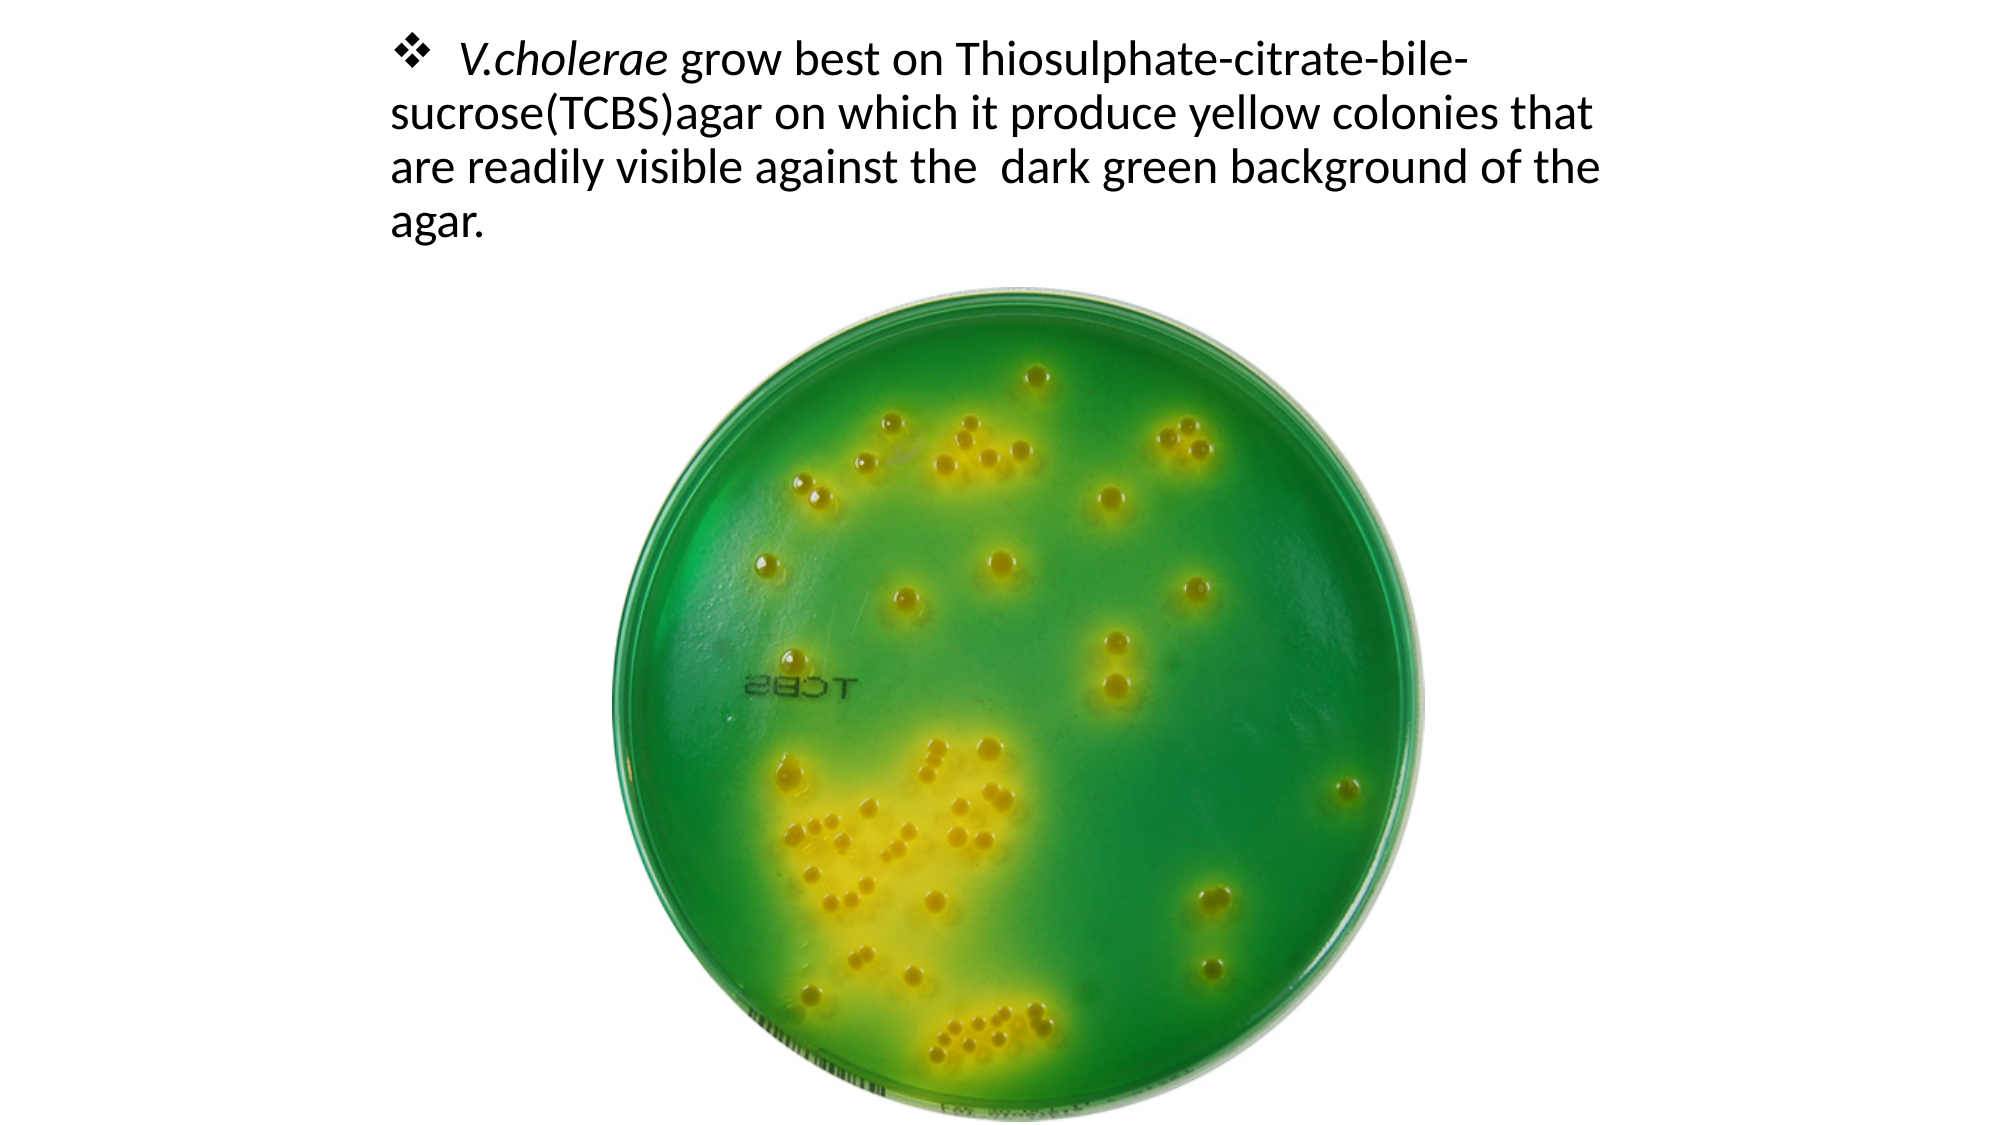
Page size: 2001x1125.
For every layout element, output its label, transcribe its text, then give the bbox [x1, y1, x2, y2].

subtitle V.cholerae grow best on Thiosulphate-citrate-bile-sucrose(TCBS)agar on which it produce yellow colonies that are readily visible against the dark green background of the agar. [375, 24, 1638, 1088]
picture [612, 287, 1425, 1122]
